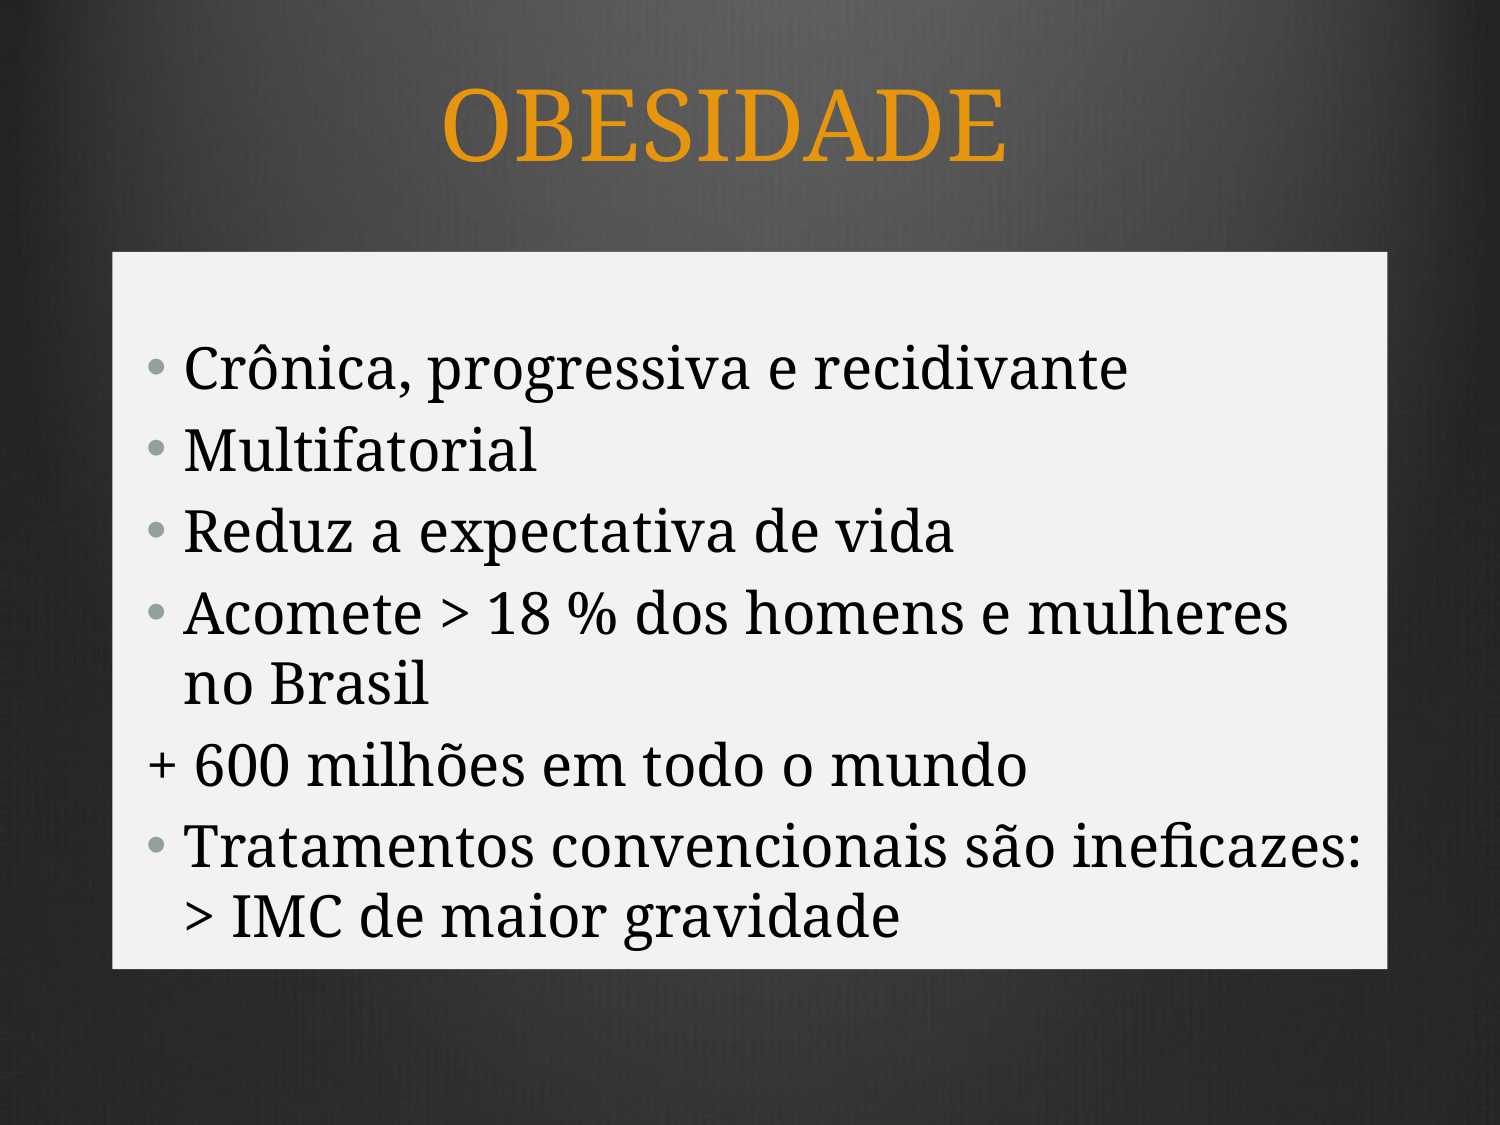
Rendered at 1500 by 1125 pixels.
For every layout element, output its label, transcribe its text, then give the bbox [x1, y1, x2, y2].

text_box Crônica, progressiva e recidivante Multifatorial Reduz a expectativa de vida Acomete > 18 % dos homens e mulheres no Brasil + 600 milhões em todo o mundo Tratamentos convencionais são ineficazes: > IMC de maior gravidade [112, 251, 1388, 970]
title OBESIDADE [203, 46, 1245, 251]
